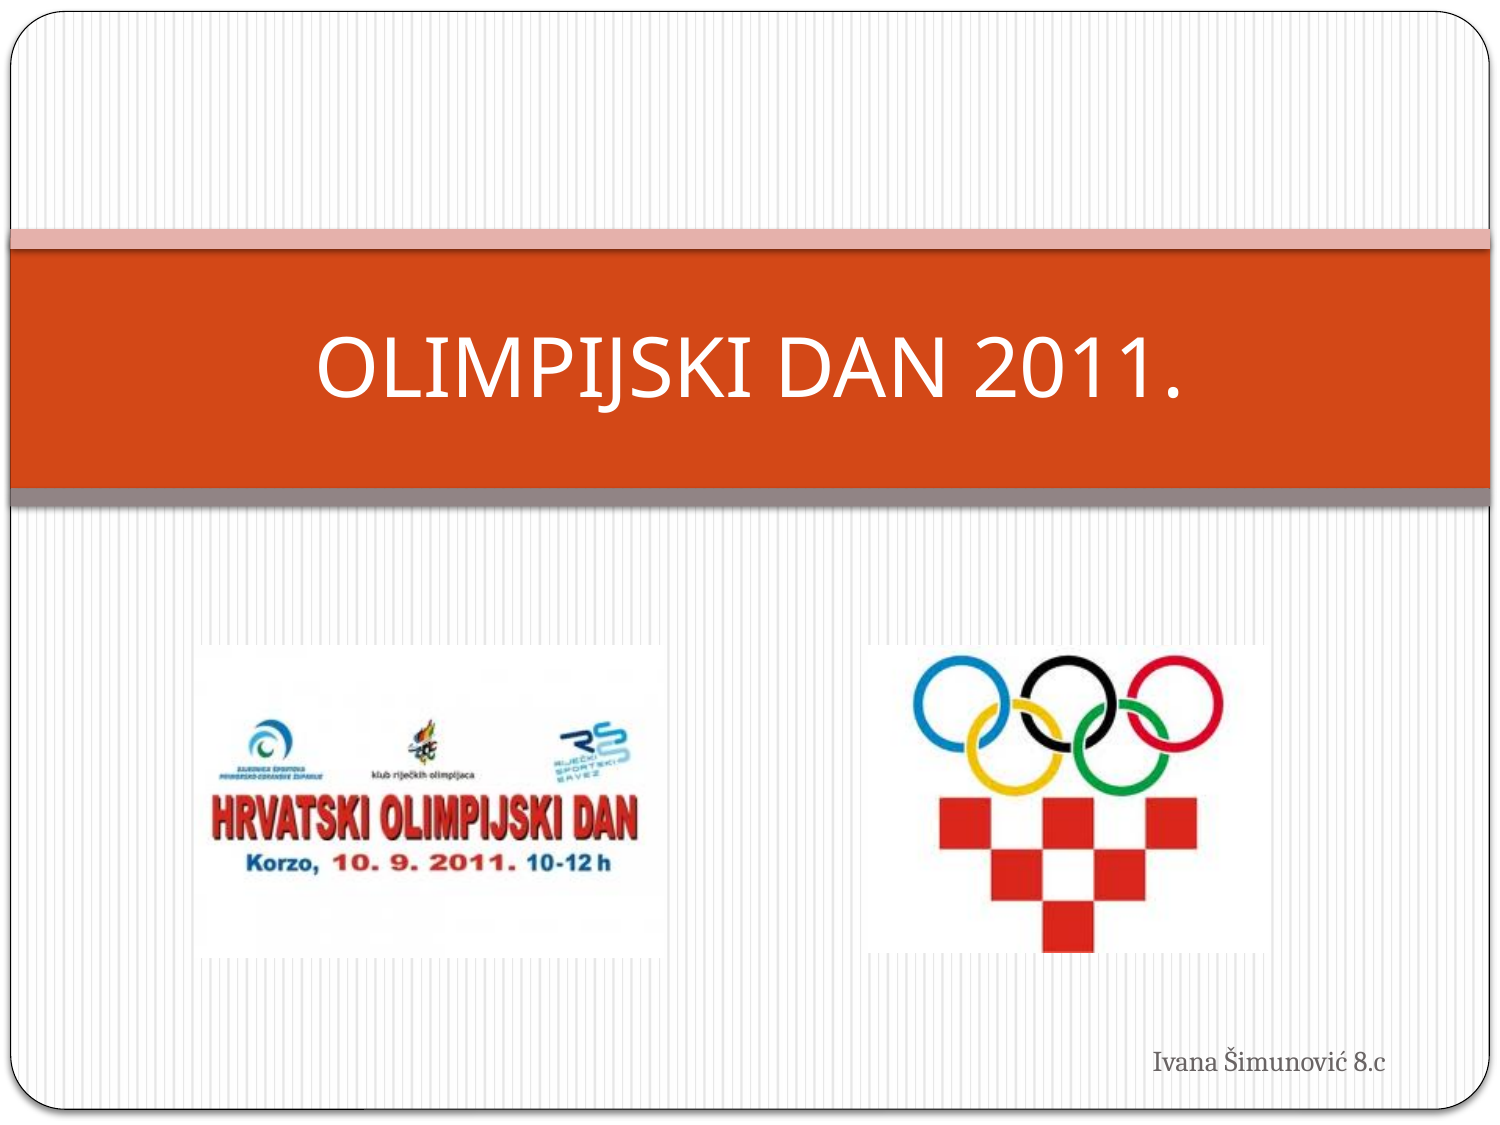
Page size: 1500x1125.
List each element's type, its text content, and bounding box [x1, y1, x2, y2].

subtitle Ivana Šimunović 8.c [1057, 1035, 1482, 1085]
picture [194, 644, 664, 958]
picture [867, 644, 1269, 954]
title OLIMPIJSKI DAN 2011. [75, 247, 1425, 489]
